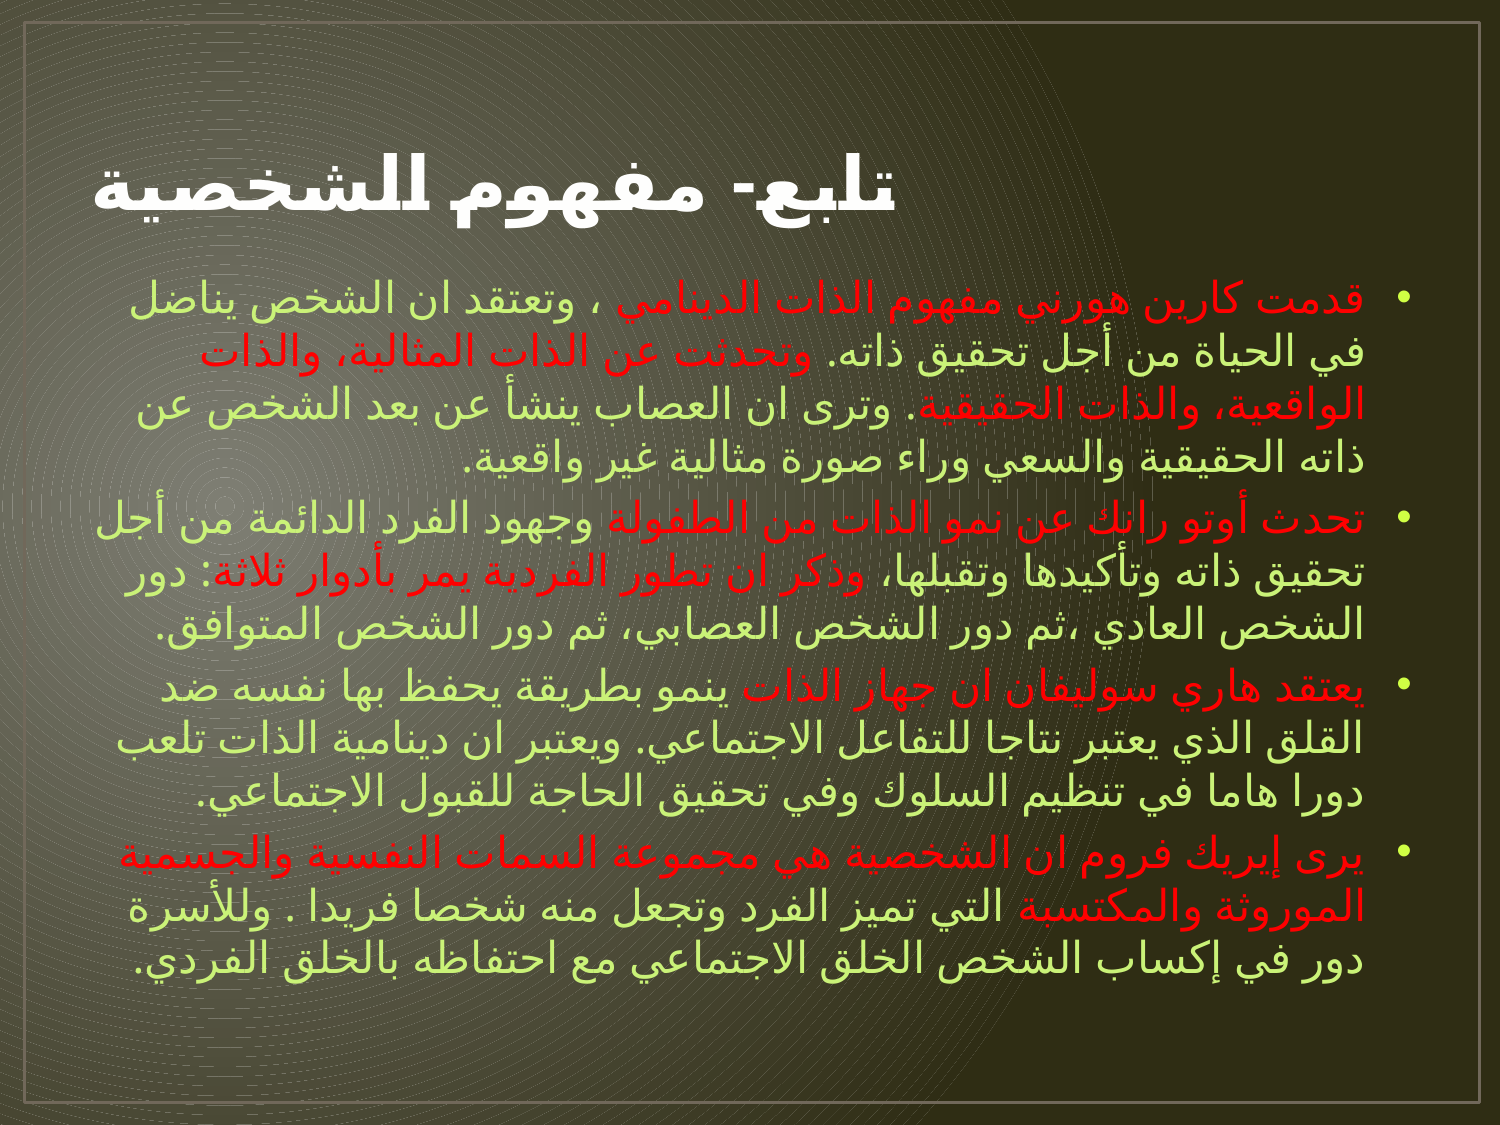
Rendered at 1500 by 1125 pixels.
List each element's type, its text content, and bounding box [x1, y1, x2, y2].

list قدمت كارين هورني مفهوم الذات الدينامي ، وتعتقد ان الشخص يناضل في الحياة من أجل تحقيق ذاته. وتحدثت عن الذات المثالية، والذات الواقعية، والذات الحقيقية. وترى ان العصاب ينشأ عن بعد الشخص عن ذاته الحقيقية والسعي وراء صورة مثالية غير واقعية. تحدث أوتو رانك عن نمو الذات من الطفولة وجهود الفرد الدائمة من أجل تحقيق ذاته وتأكيدها وتقبلها، وذكر ان تطور الفردية يمر بأدوار ثلاثة: دور الشخص العادي ،ثم دور الشخص العصابي، ثم دور الشخص المتوافق. يعتقد هاري سوليفان ان جهاز الذات ينمو بطريقة يحفظ بها نفسه ضد القلق الذي يعتبر نتاجا للتفاعل الاجتماعي. ويعتبر ان دينامية الذات تلعب دورا هاما في تنظيم السلوك وفي تحقيق الحاجة للقبول الاجتماعي. يرى إيريك فروم ان الشخصية هي مجموعة السمات النفسية والجسمية الموروثة والمكتسبة التي تميز الفرد وتجعل منه شخصا فريدا . وللأسرة دور في إكساب الشخص الخلق الاجتماعي مع احتفاظه بالخلق الفردي. [75, 262, 1425, 1005]
title تابع- مفهوم الشخصية [75, 45, 1425, 233]
